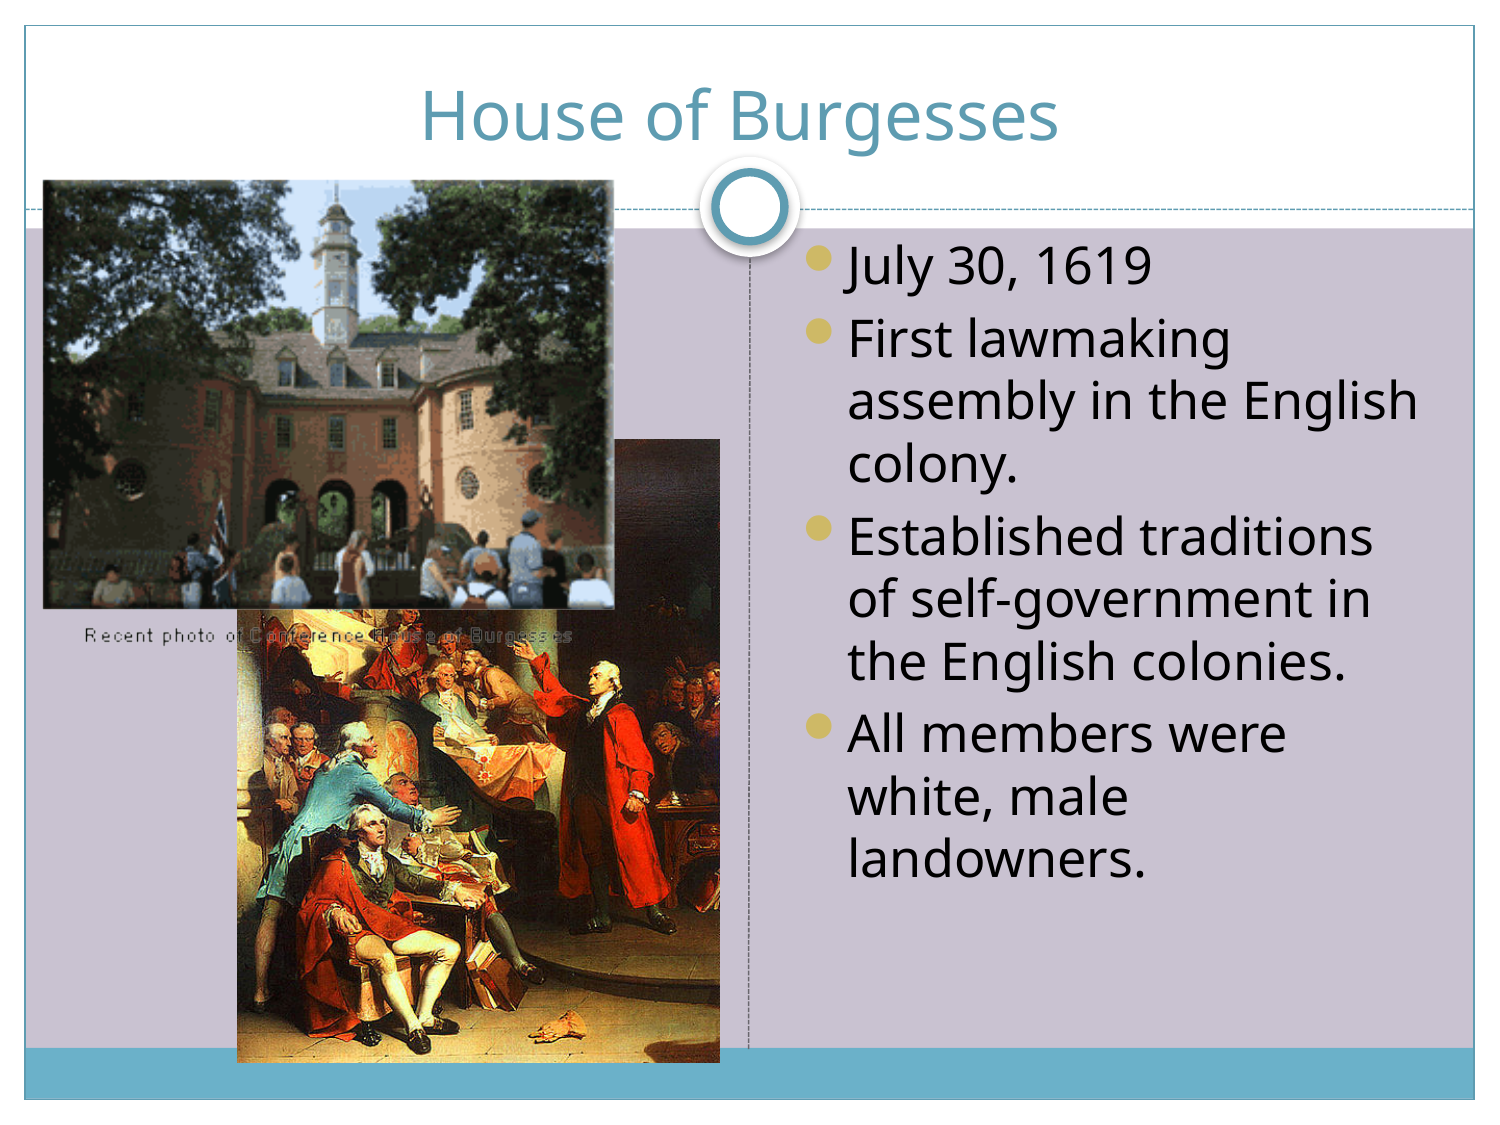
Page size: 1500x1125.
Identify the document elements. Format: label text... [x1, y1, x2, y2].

picture [237, 438, 720, 1063]
title House of Burgesses [49, 37, 1450, 162]
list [37, 174, 626, 655]
list July 30, 1619 First lawmaking assembly in the English colony. Established traditions of self-government in the English colonies. All members were white, male landowners. [787, 224, 1450, 993]
